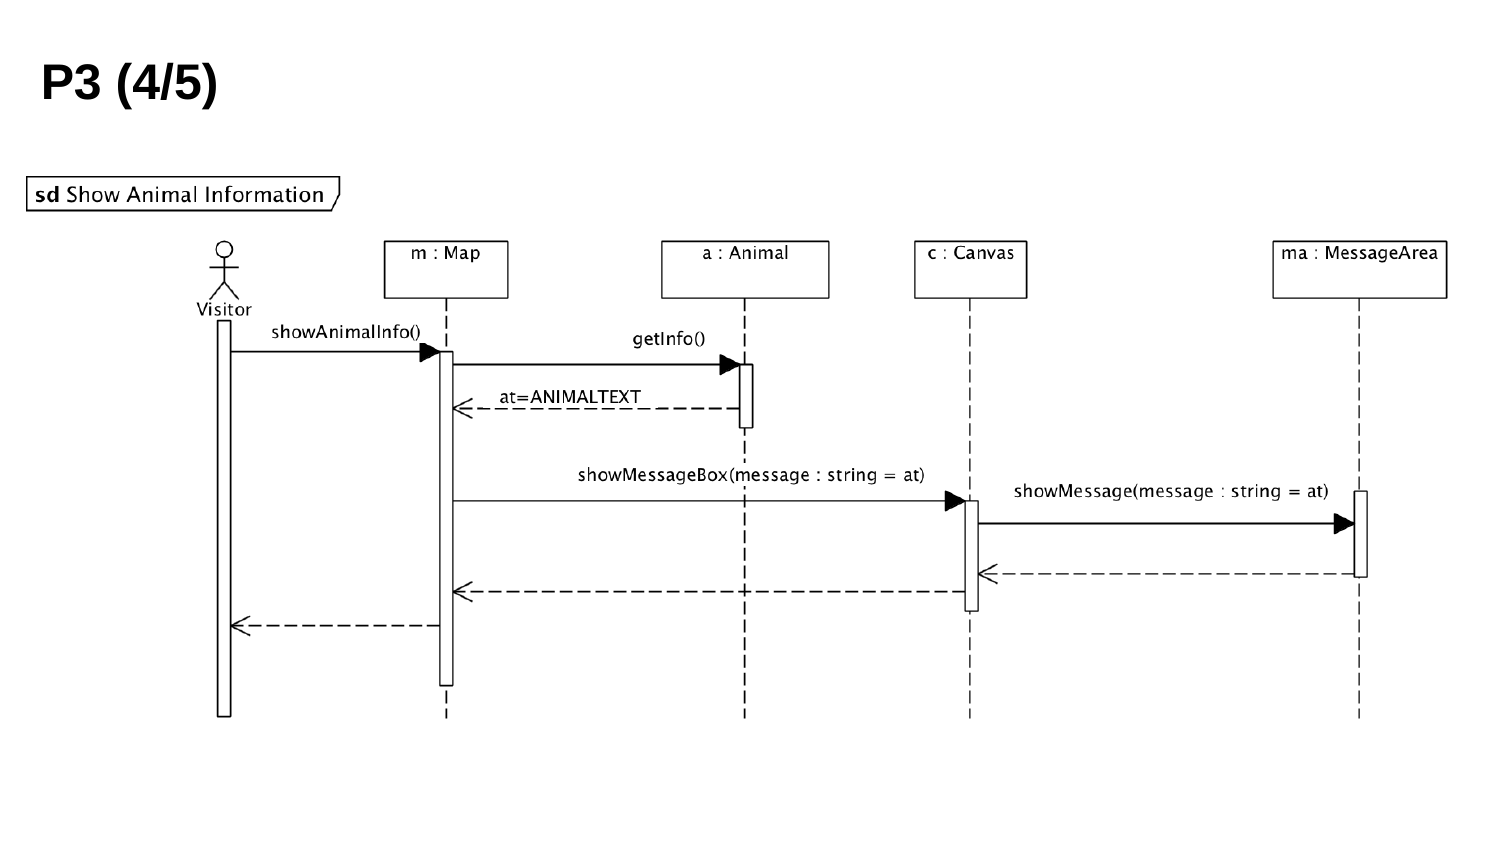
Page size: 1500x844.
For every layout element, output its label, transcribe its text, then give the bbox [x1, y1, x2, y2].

picture [24, 173, 1476, 758]
text_box P3 (4/5) [25, 34, 290, 149]
